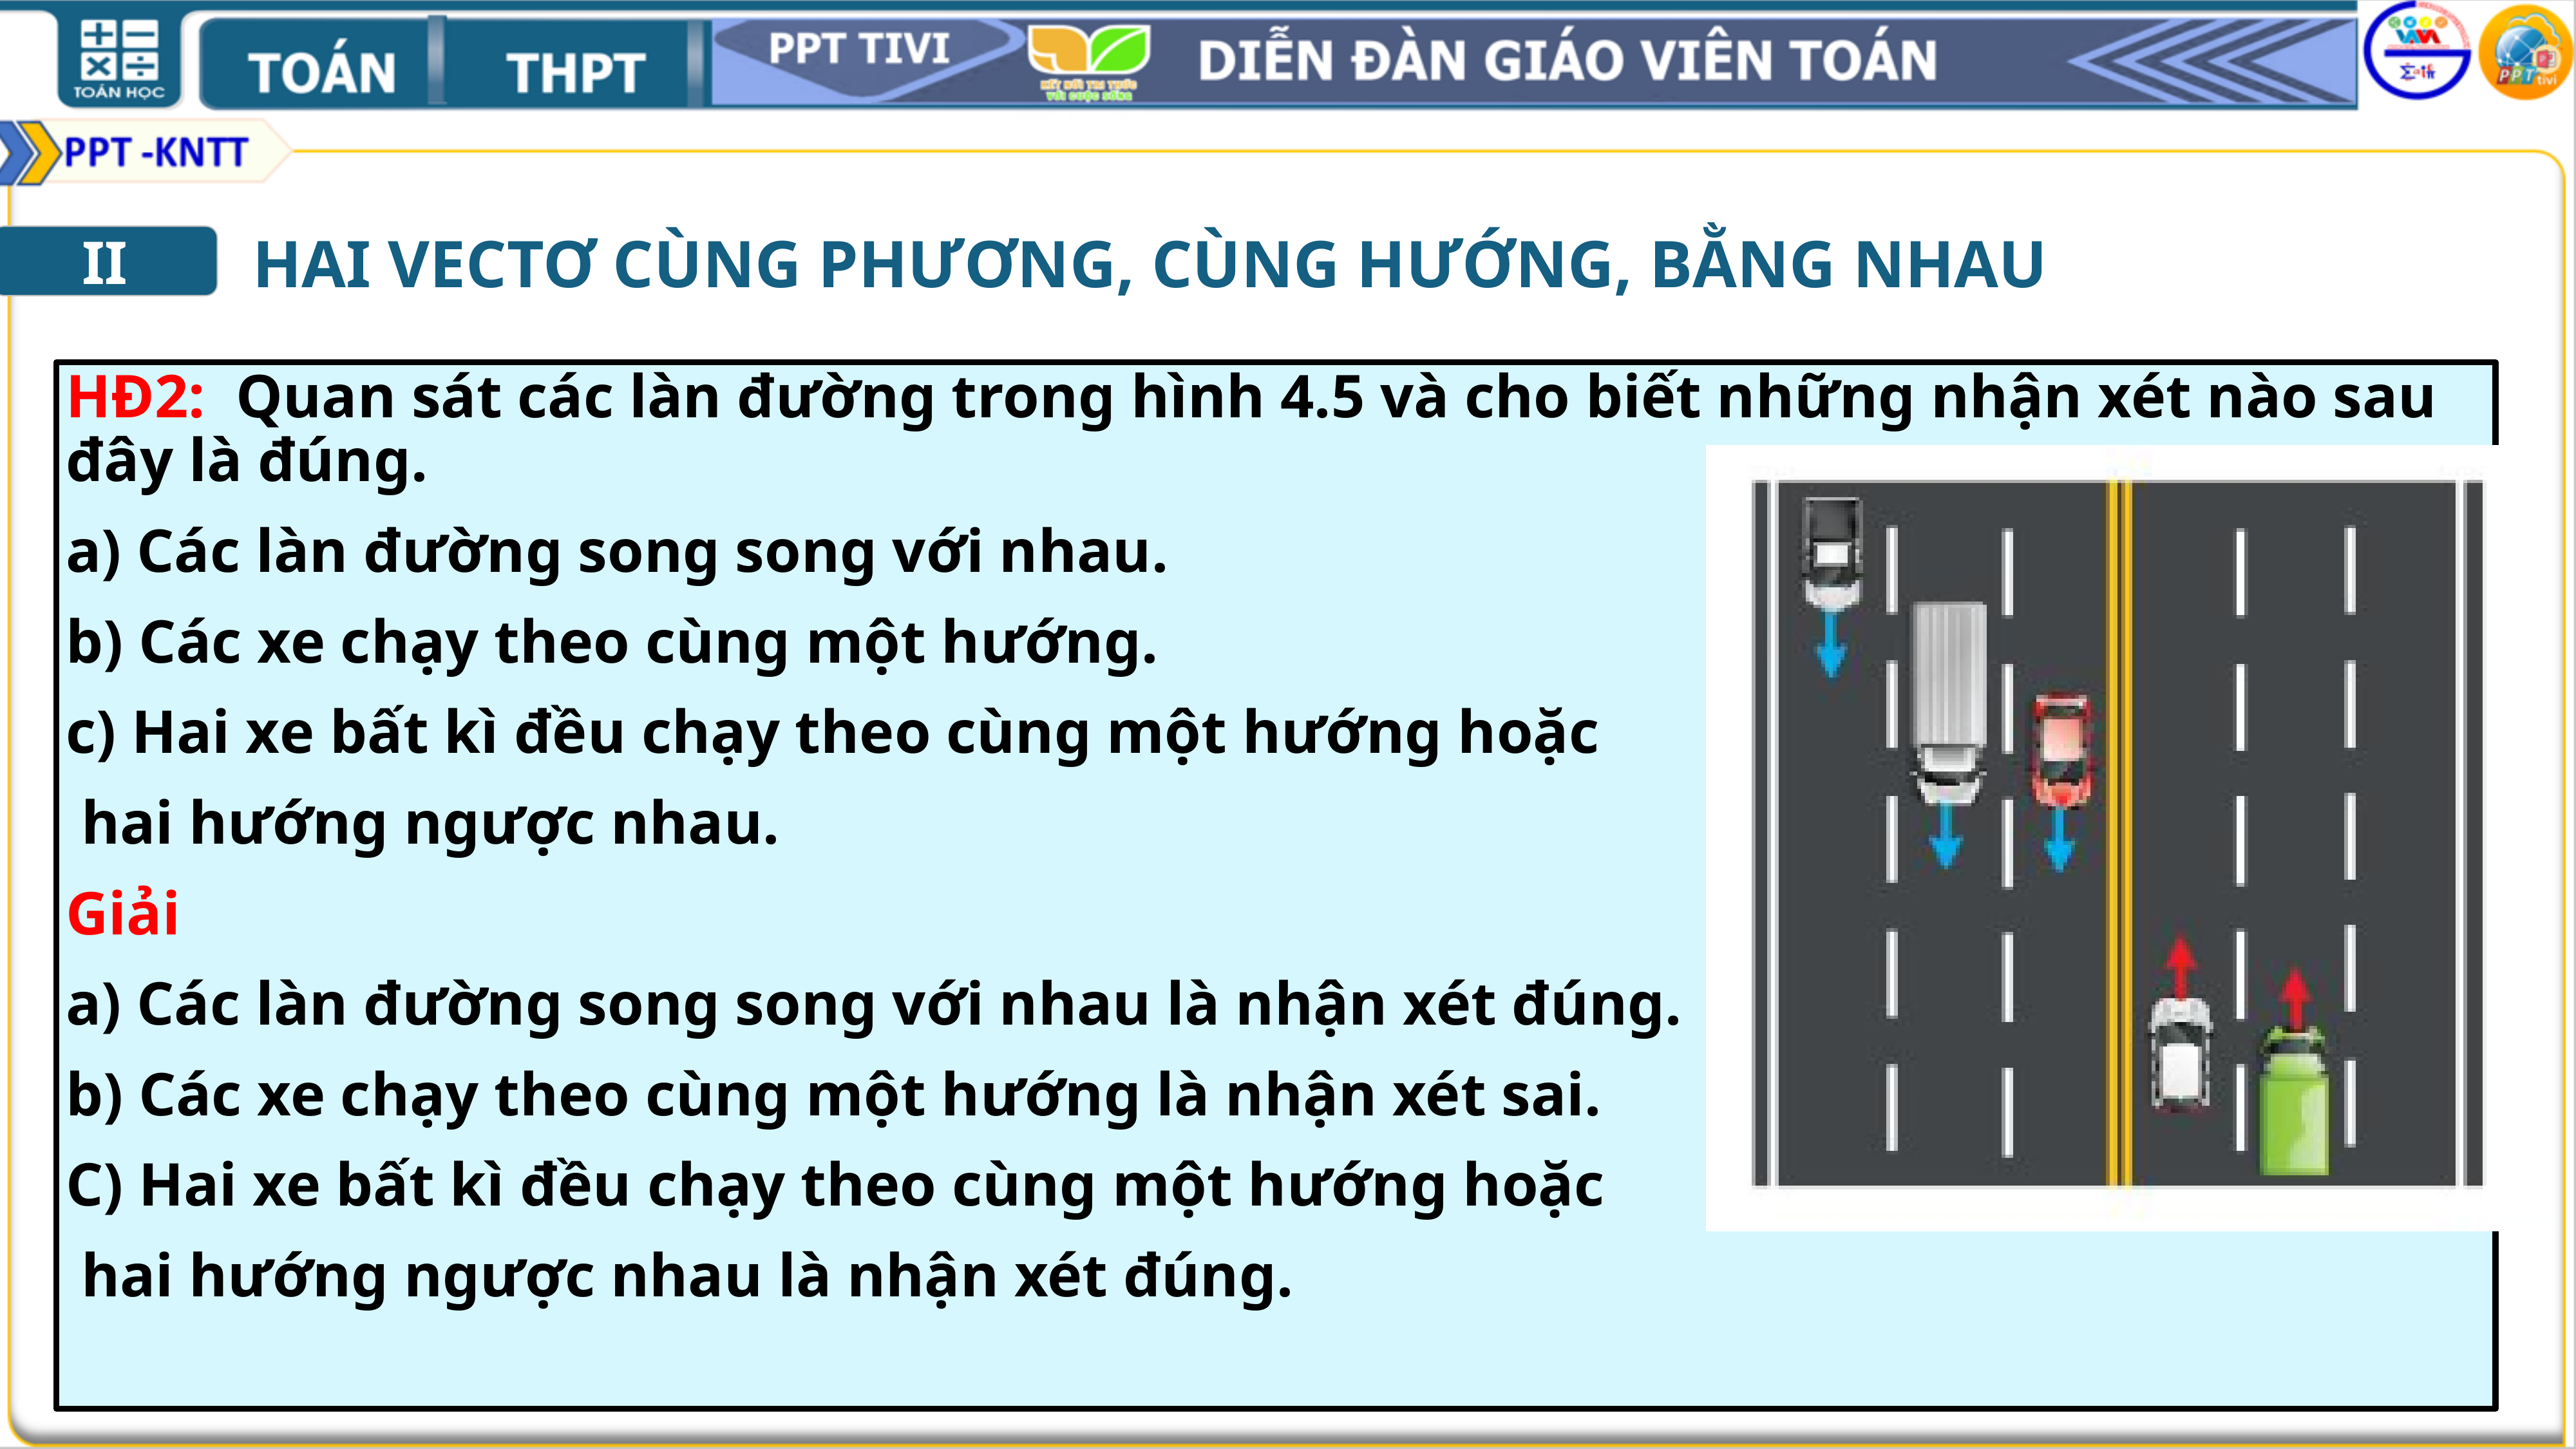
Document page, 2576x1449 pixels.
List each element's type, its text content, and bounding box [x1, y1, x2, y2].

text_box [0, 218, 2270, 306]
picture [0, 0, 2576, 1449]
text_box HĐ2: Quan sát các làn đường trong hình 4.5 và cho biết những nhận xét nào sau đây là đúng. a) Các làn đường song song với nhau. b) Các xe chạy theo cùng một hướng. c) Hai xe bất kì đều chạy theo cùng một hướng hoặc hai hướng ngược nhau. Giải a) Các làn đường song song với nhau là nhận xét đúng. b) Các xe chạy theo cùng một hướng là nhận xét sai. C) Hai xe bất kì đều chạy theo cùng một hướng hoặc hai hướng ngược nhau là nhận xét đúng. [56, 362, 2496, 1409]
